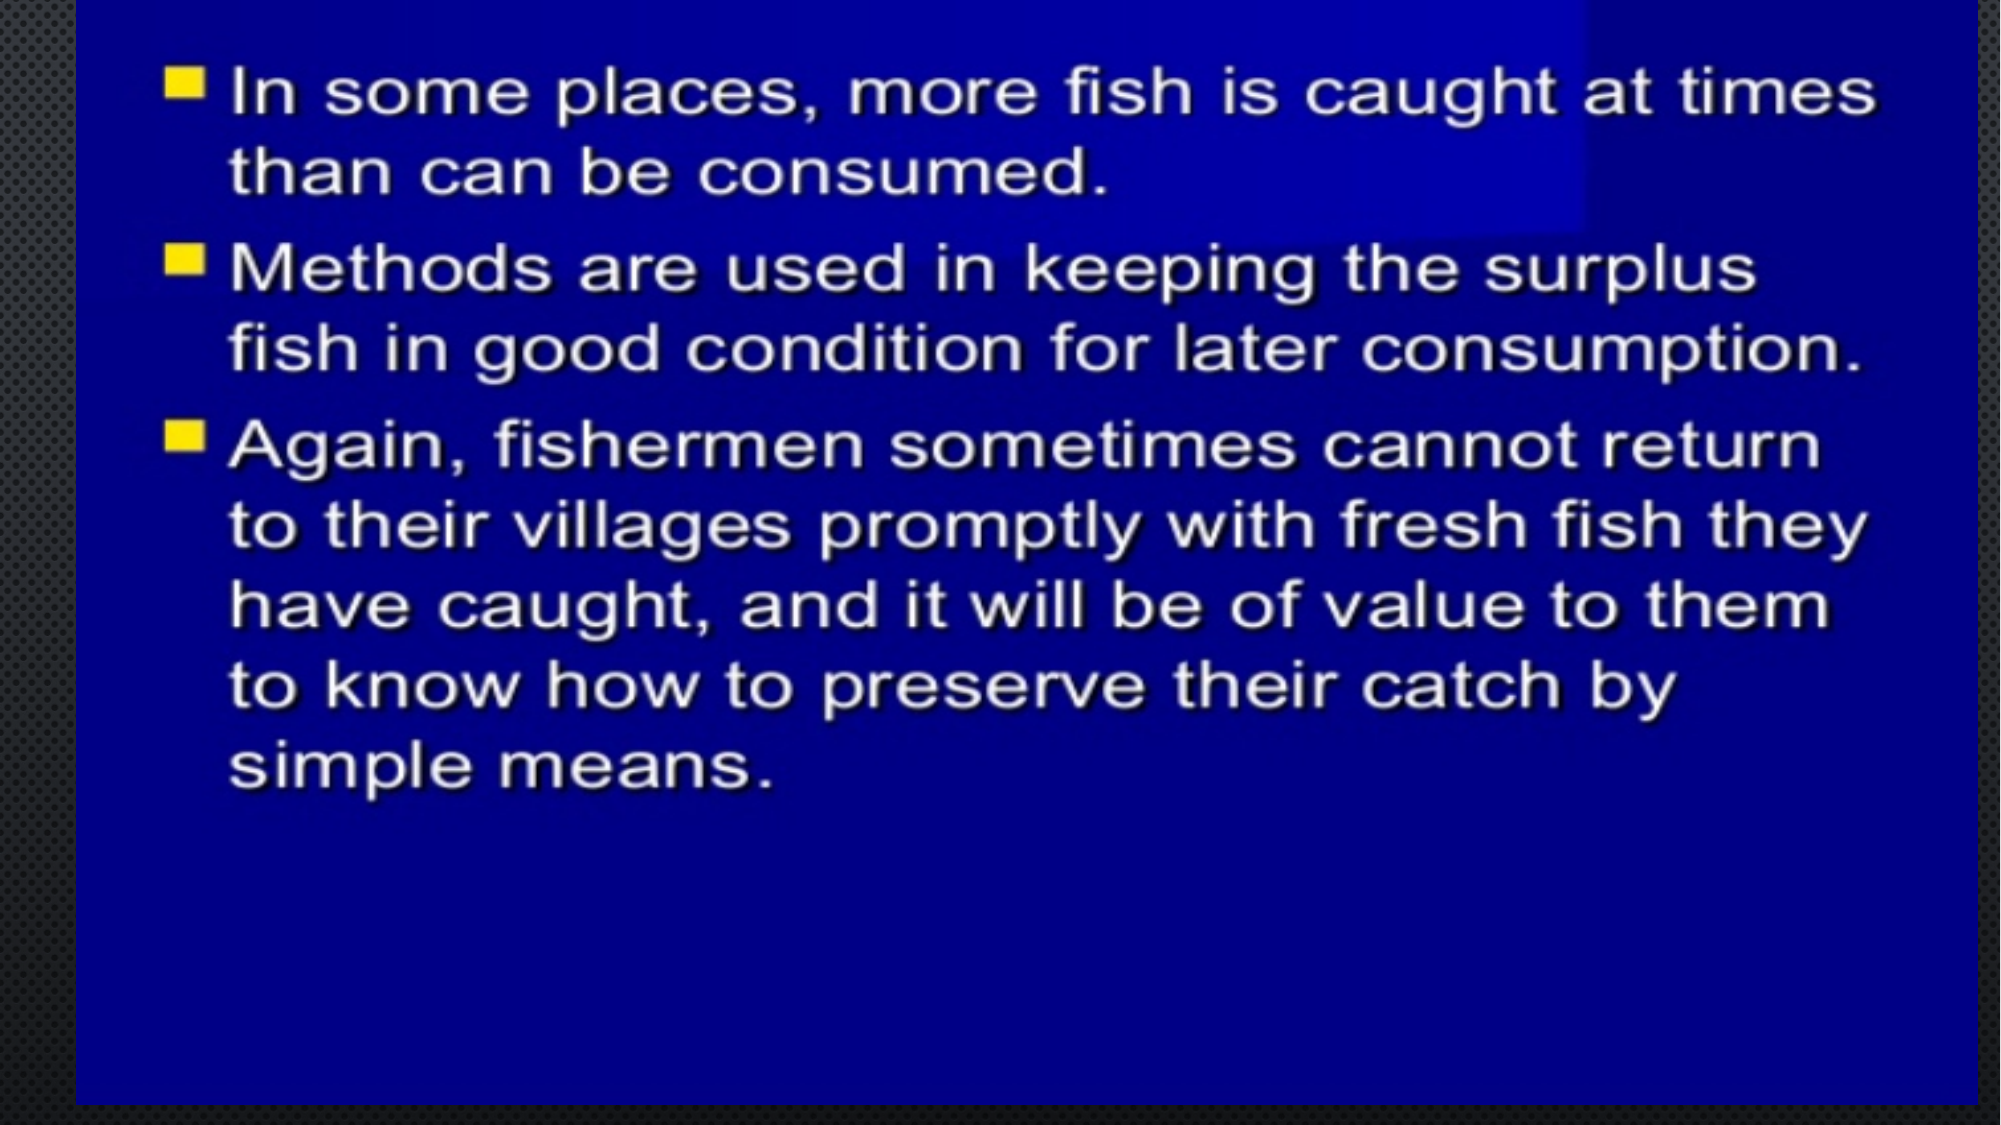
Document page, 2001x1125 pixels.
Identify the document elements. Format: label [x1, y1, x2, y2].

list [75, 0, 1978, 1105]
